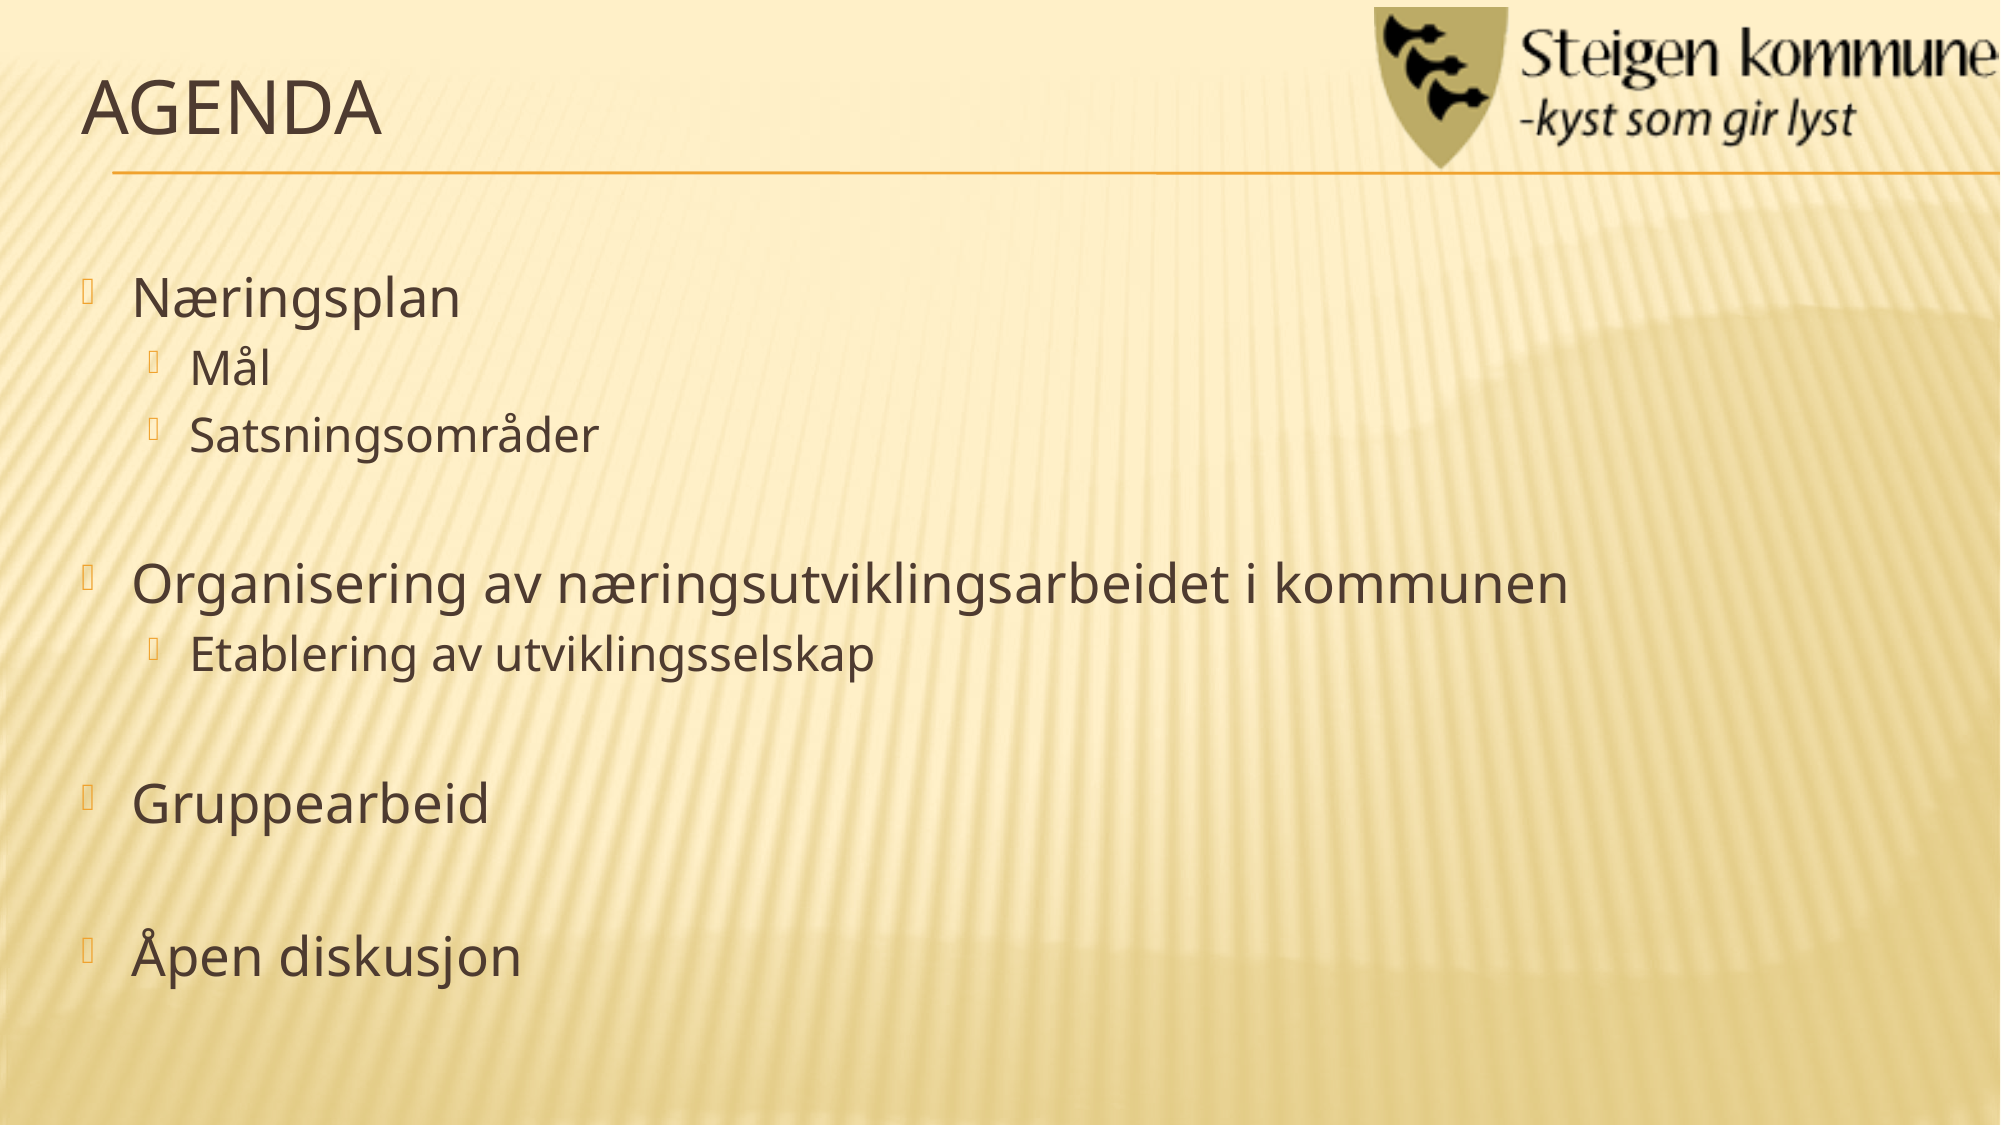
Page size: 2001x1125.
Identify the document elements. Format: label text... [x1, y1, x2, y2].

list Næringsplan Mål Satsningsområder Organisering av næringsutviklingsarbeidet i kommunen Etablering av utviklingsselskap Gruppearbeid Åpen diskusjon [66, 254, 1967, 998]
picture [1374, 7, 1999, 172]
title Agenda [66, 35, 1365, 174]
